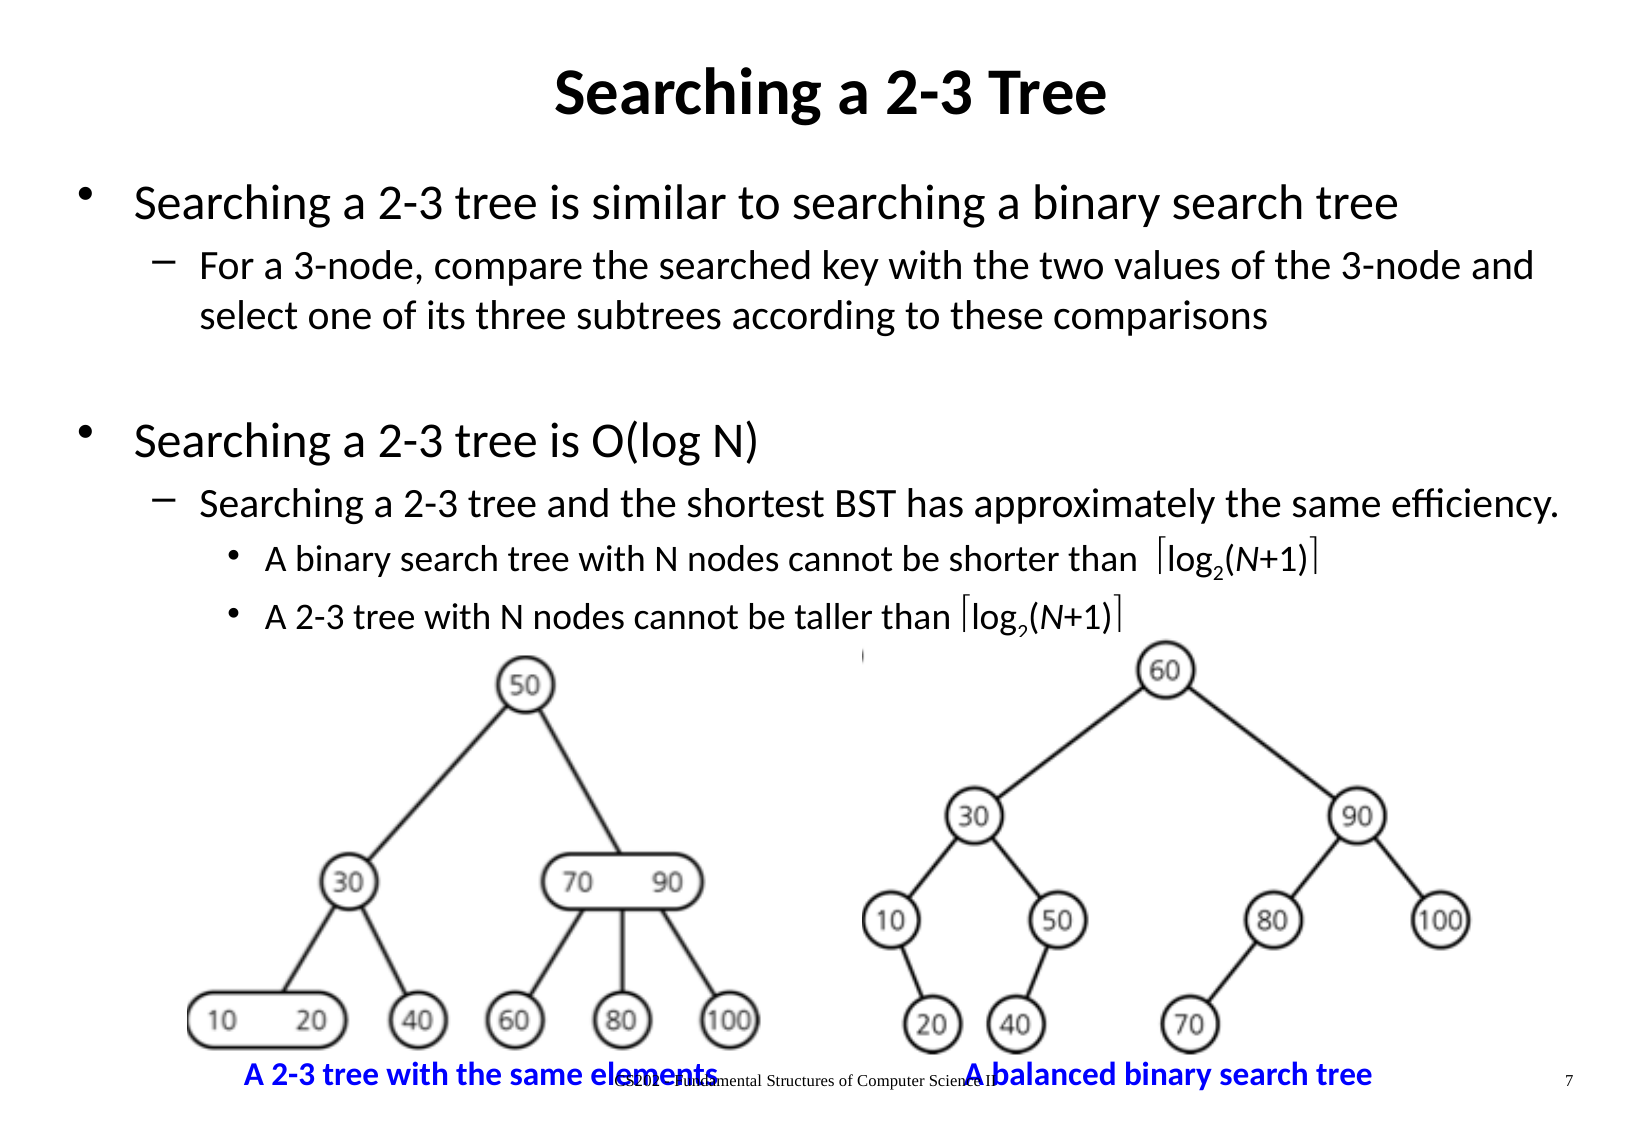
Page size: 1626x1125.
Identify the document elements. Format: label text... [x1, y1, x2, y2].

footer CS202 - Fundamental Structures of Computer Science II [766, 1062, 857, 1101]
slide_number 7 [1479, 1062, 1589, 1101]
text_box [862, 636, 1476, 1101]
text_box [187, 654, 763, 1101]
title Searching a 2-3 Tree [62, 24, 1601, 151]
list Searching a 2-3 tree is similar to searching a binary search tree For a 3-node, compare the searched key with the two values of the 3-node and select one of its three subtrees according to these comparisons Searching a 2-3 tree is O(log N) Searching a 2-3 tree and the shortest BST has approximately the same efficiency. A binary search tree with N nodes cannot be shorter than log2(N+1) A 2-3 tree with N nodes cannot be taller than log2(N+1) [62, 162, 1588, 1038]
